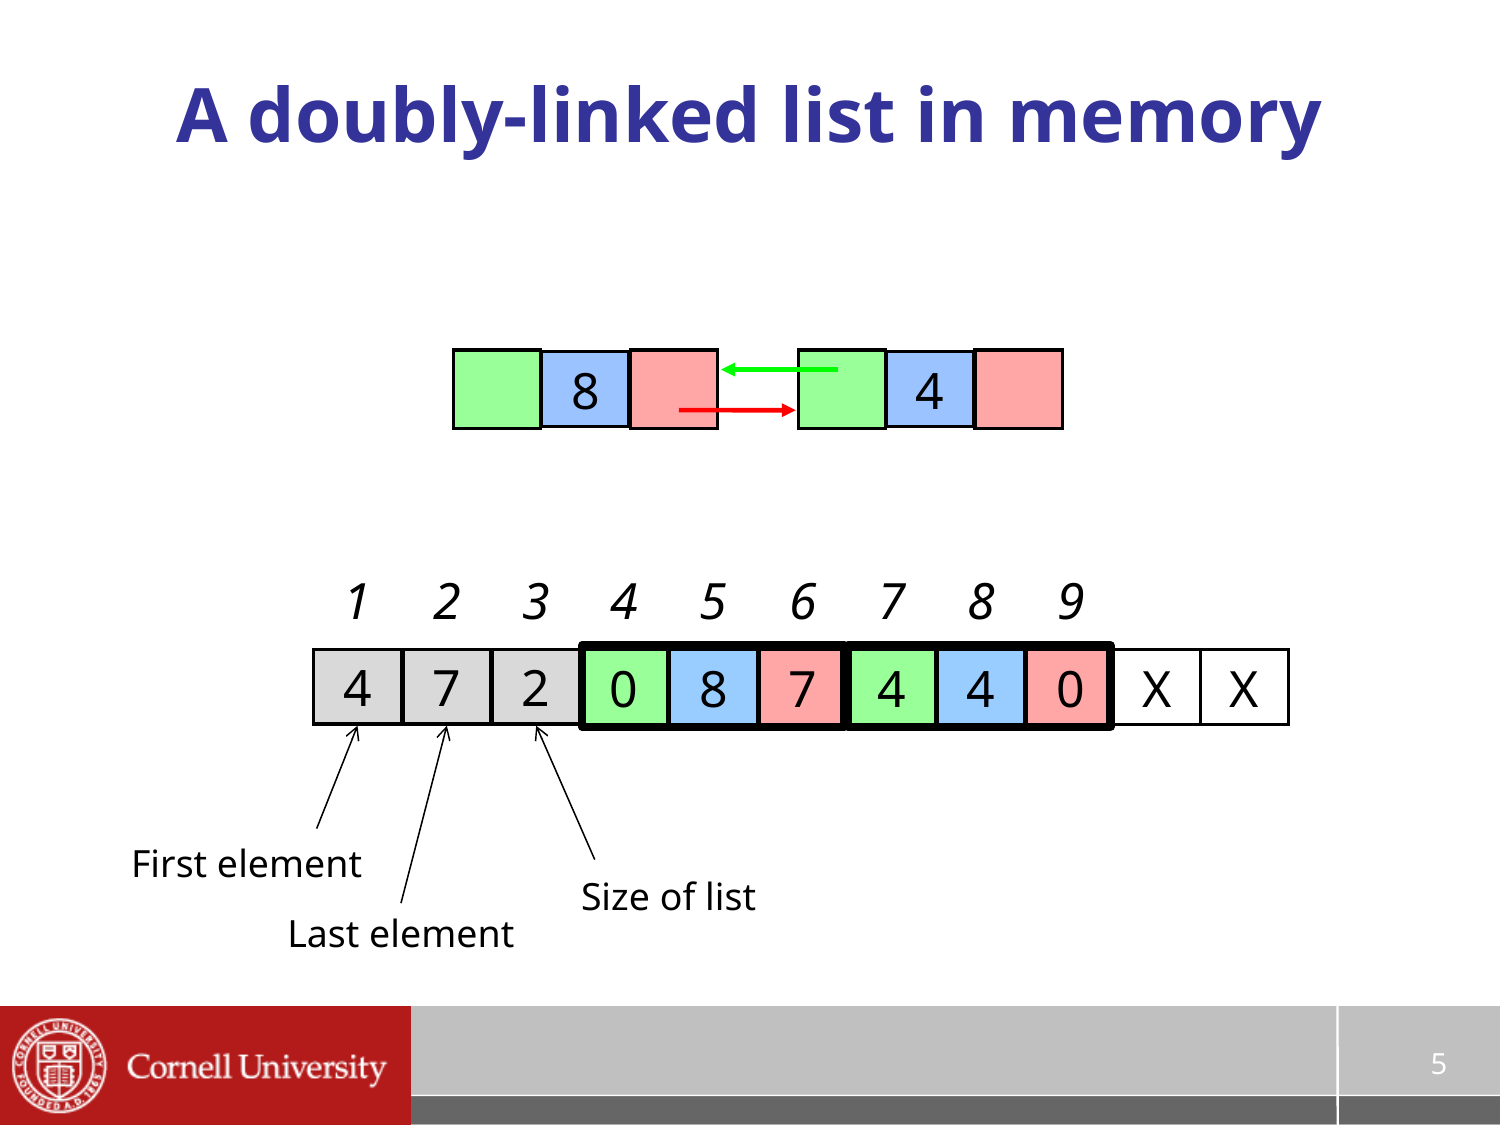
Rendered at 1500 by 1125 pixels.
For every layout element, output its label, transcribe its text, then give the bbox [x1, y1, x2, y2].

title A doubly-linked list in memory [75, 37, 1425, 188]
text_box Size of list [566, 865, 772, 926]
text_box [498, 763, 633, 823]
slide_number 5 [1349, 1037, 1463, 1088]
text_box First element [116, 832, 378, 892]
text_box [313, 561, 1115, 727]
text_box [285, 756, 389, 798]
text_box [721, 403, 792, 417]
text_box [721, 363, 792, 376]
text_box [335, 791, 513, 838]
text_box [797, 349, 1063, 429]
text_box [453, 349, 718, 429]
text_box X [1119, 649, 1200, 725]
text_box X [1200, 649, 1289, 725]
text_box Last element [272, 903, 530, 963]
picture [0, 1006, 411, 1125]
